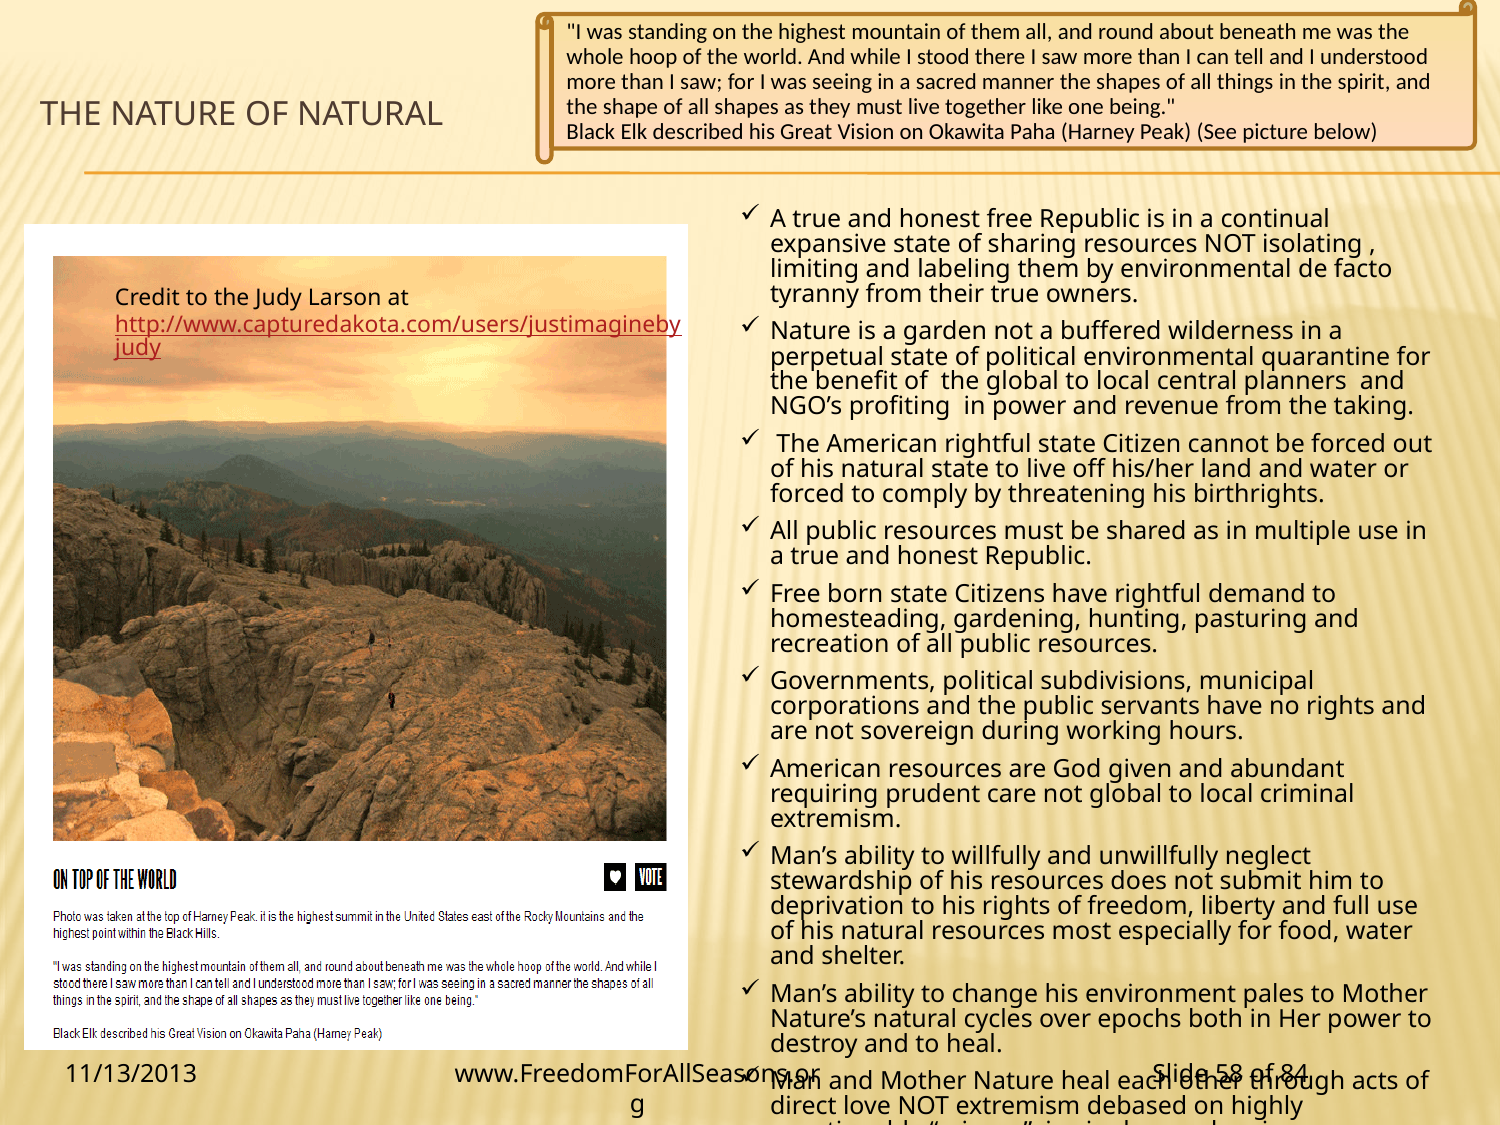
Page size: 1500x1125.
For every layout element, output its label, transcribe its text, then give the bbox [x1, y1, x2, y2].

title The nature of natural [24, 75, 500, 150]
text_box A true and honest free Republic is in a continual expansive state of sharing resources NOT isolating , limiting and labeling them by environmental de facto tyranny from their true owners. Nature is a garden not a buffered wilderness in a perpetual state of political environmental quarantine for the benefit of the global to local central planners and NGO’s profiting in power and revenue from the taking. The American rightful state Citizen cannot be forced out of his natural state to live off his/her land and water or forced to comply by threatening his birthrights. All public resources must be shared as in multiple use in a true and honest Republic. Free born state Citizens have rightful demand to homesteading, gardening, hunting, pasturing and recreation of all public resources. Governments, political subdivisions, municipal corporations and the public servants have no rights and are not sovereign during working hours. American resources are God given and abundant requiring prudent care not global to local criminal extremism. Man’s ability to willfully and unwillfully neglect stewardship of his resources does not submit him to deprivation to his rights of freedom, liberty and full use of his natural resources most especially for food, water and shelter. Man’s ability to change his environment pales to Mother Nature’s natural cycles over epochs both in Her power to destroy and to heal. Man and Mother Nature heal each other through acts of direct love NOT extremism debased on highly questionable “science”, i.e. junk agenda science. [724, 200, 1463, 1125]
text_box "I was standing on the highest mountain of them all, and round about beneath me was the whole hoop of the world. And while I stood there I saw more than I can tell and I understood more than I saw; for I was seeing in a sacred manner the shapes of all things in the spirit, and the shape of all shapes as they must live together like one being." Black Elk described his Great Vision on Okawita Paha (Harney Peak) (See picture below) [535, 0, 1478, 165]
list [24, 224, 688, 1051]
